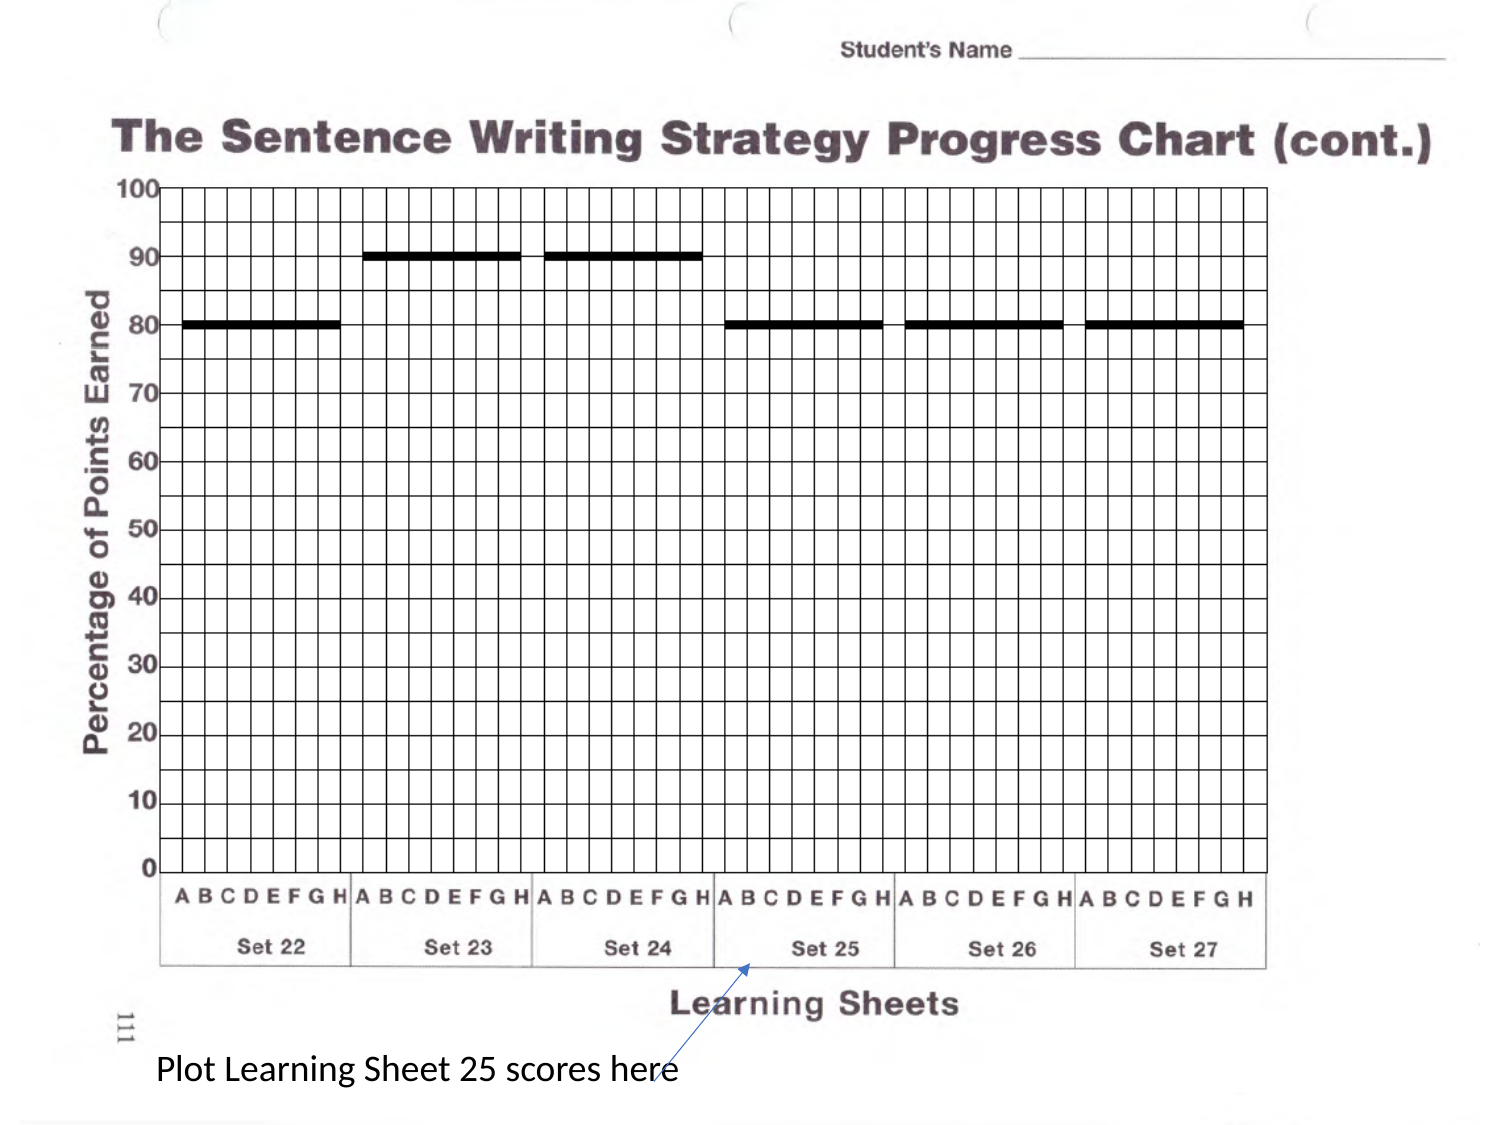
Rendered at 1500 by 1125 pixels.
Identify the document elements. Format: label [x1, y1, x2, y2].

text_box [653, 963, 750, 1082]
picture [20, 0, 1480, 1125]
